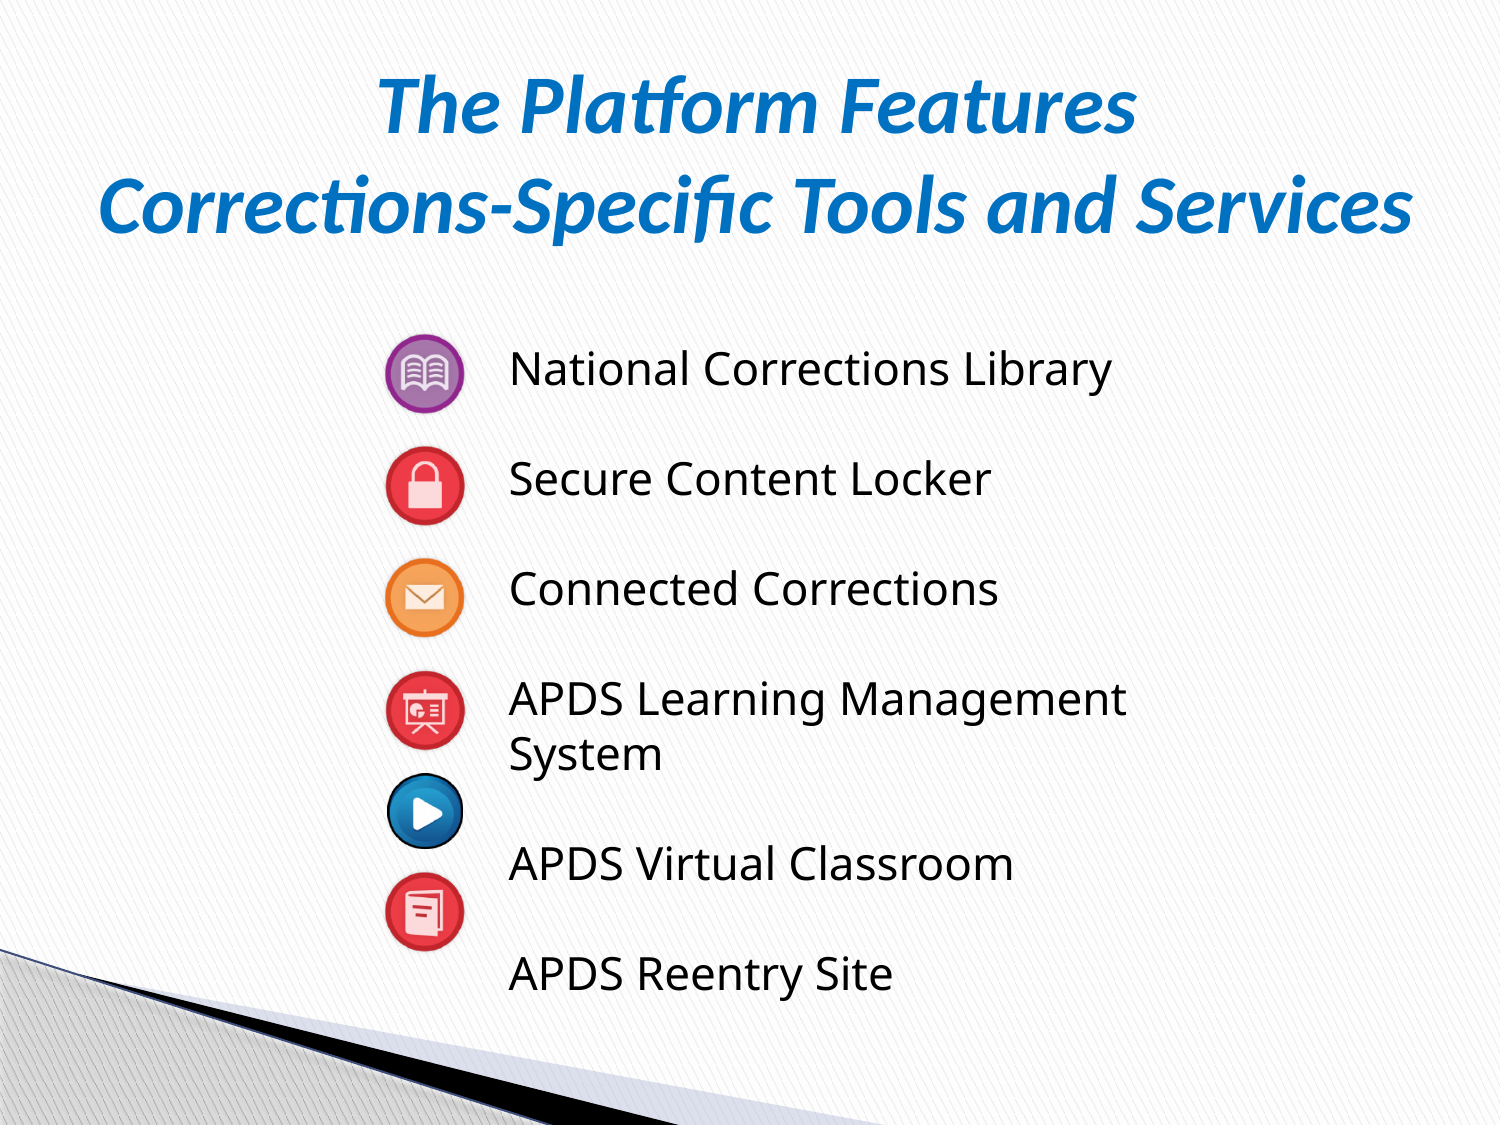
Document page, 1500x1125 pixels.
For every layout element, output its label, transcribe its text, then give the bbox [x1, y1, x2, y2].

picture [375, 660, 476, 760]
picture [387, 773, 463, 849]
picture [374, 548, 474, 648]
list National Corrections Library Secure Content Locker Connected Corrections APDS Learning Management System APDS Virtual Classroom APDS Reentry Site [287, 250, 1300, 988]
picture [374, 324, 474, 424]
picture [374, 862, 474, 962]
picture [375, 436, 476, 536]
title The Platform Features Corrections-Specific Tools and Services [37, 50, 1475, 250]
